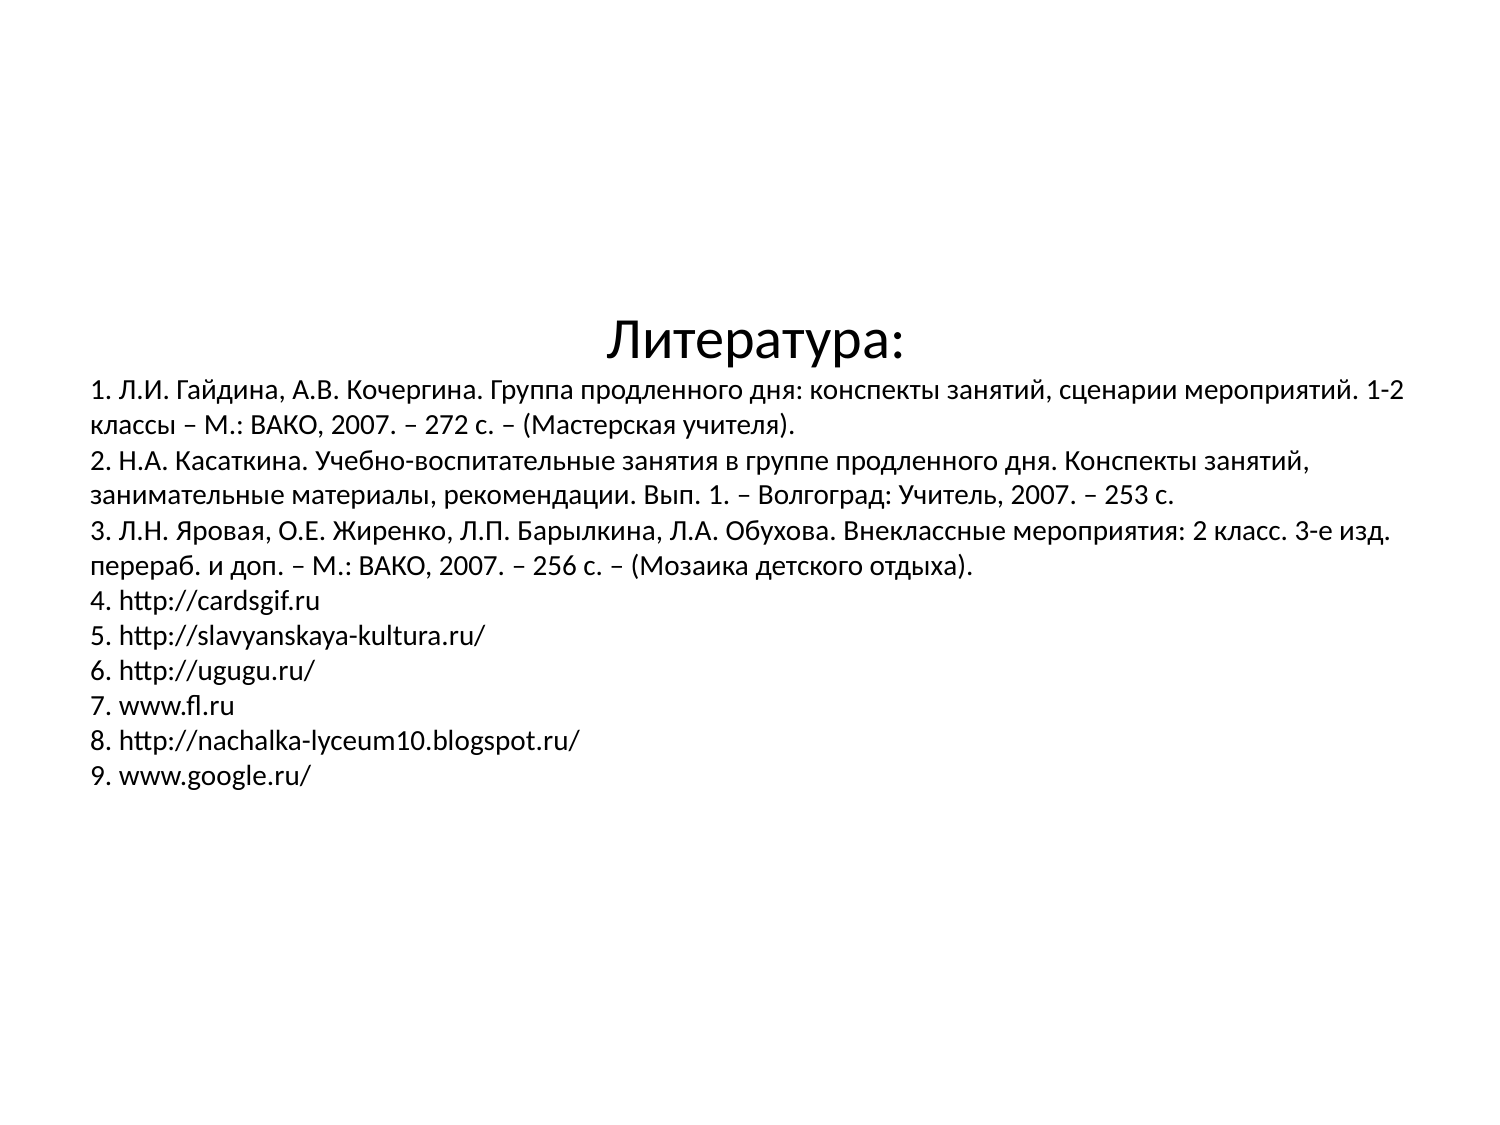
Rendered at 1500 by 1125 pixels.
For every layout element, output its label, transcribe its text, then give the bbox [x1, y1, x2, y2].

title Литература: 1. Л.И. Гайдина, А.В. Кочергина. Группа продленного дня: конспекты занятий, сценарии мероприятий. 1-2 классы – М.: ВАКО, 2007. – 272 с. – (Мастерская учителя). 2. Н.А. Касаткина. Учебно-воспитательные занятия в группе продленного дня. Конспекты занятий, занимательные материалы, рекомендации. Вып. 1. – Волгоград: Учитель, 2007. – 253 с. 3. Л.Н. Яровая, О.Е. Жиренко, Л.П. Барылкина, Л.А. Обухова. Внеклассные мероприятия: 2 класс. 3-е изд. перераб. и доп. – М.: ВАКО, 2007. – 256 с. – (Мозаика детского отдыха). 4. http://cardsgif.ru 5. http://slavyanskaya-kultura.ru/ 6. http://ugugu.ru/ 7. www.fl.ru 8. http://nachalka-lyceum10.blogspot.ru/ 9. www.google.ru/ [75, 45, 1425, 1083]
